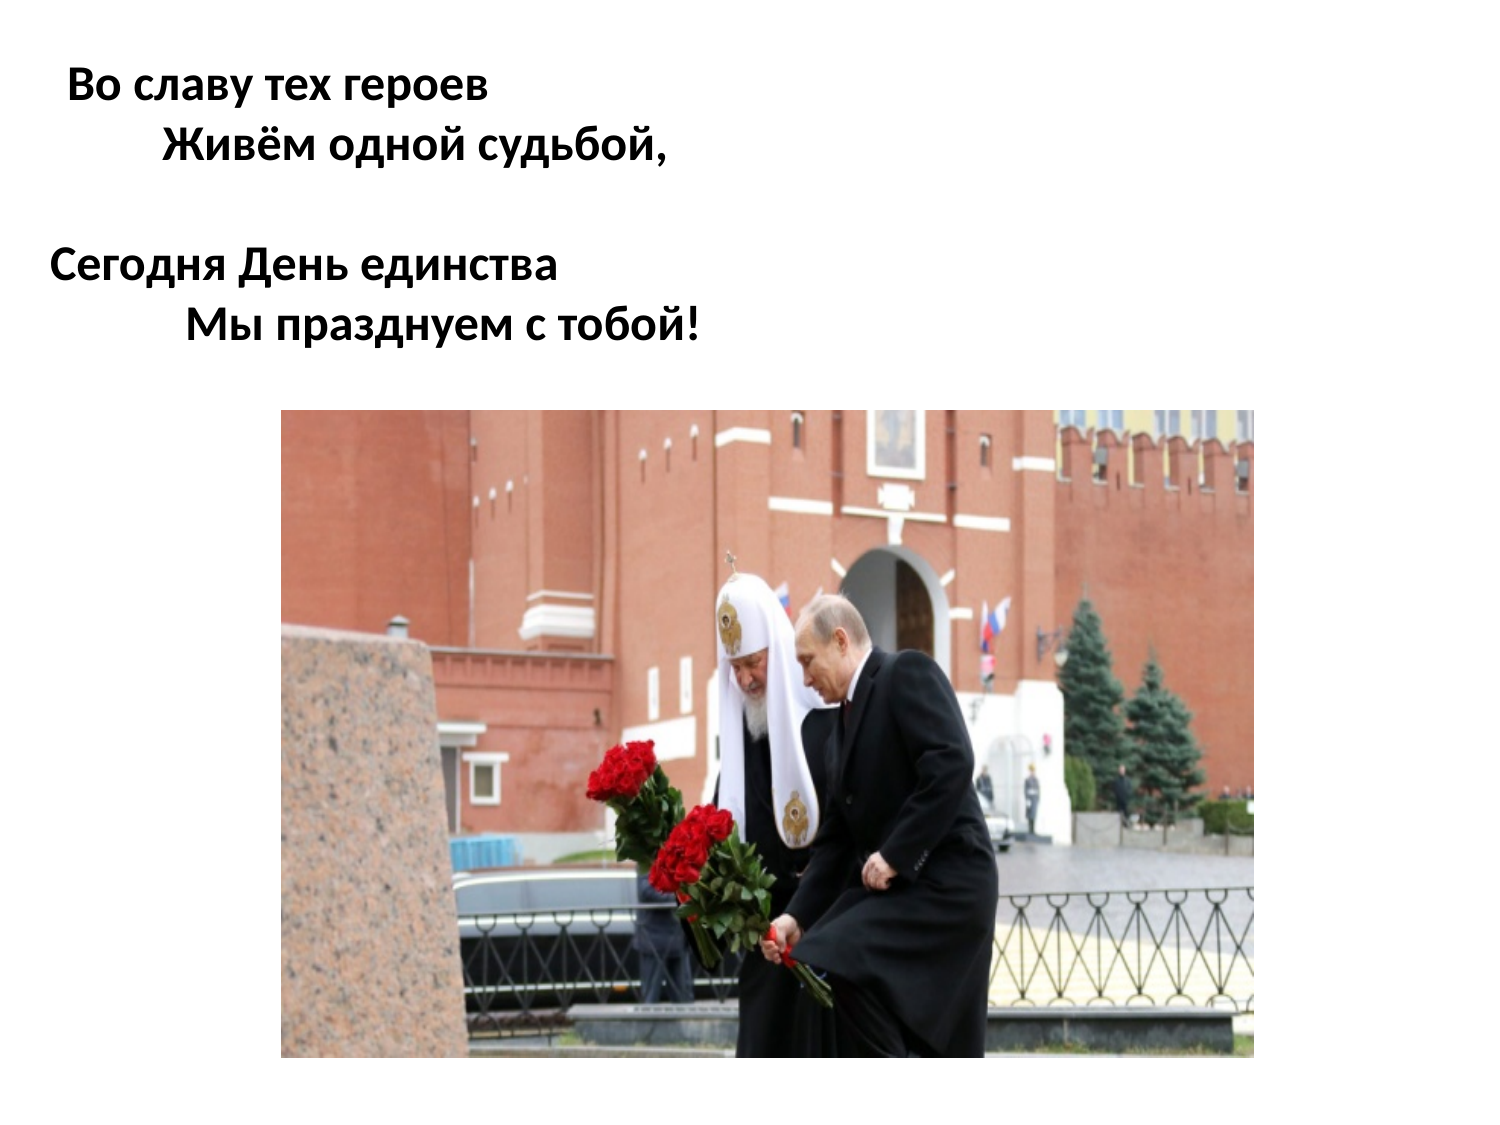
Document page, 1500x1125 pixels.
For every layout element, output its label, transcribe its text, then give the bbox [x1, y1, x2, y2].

text_box Во славу тех героев Живём одной судьбой, Сегодня День единства Мы празднуем с тобой! [35, 42, 739, 598]
picture [280, 409, 1255, 1058]
